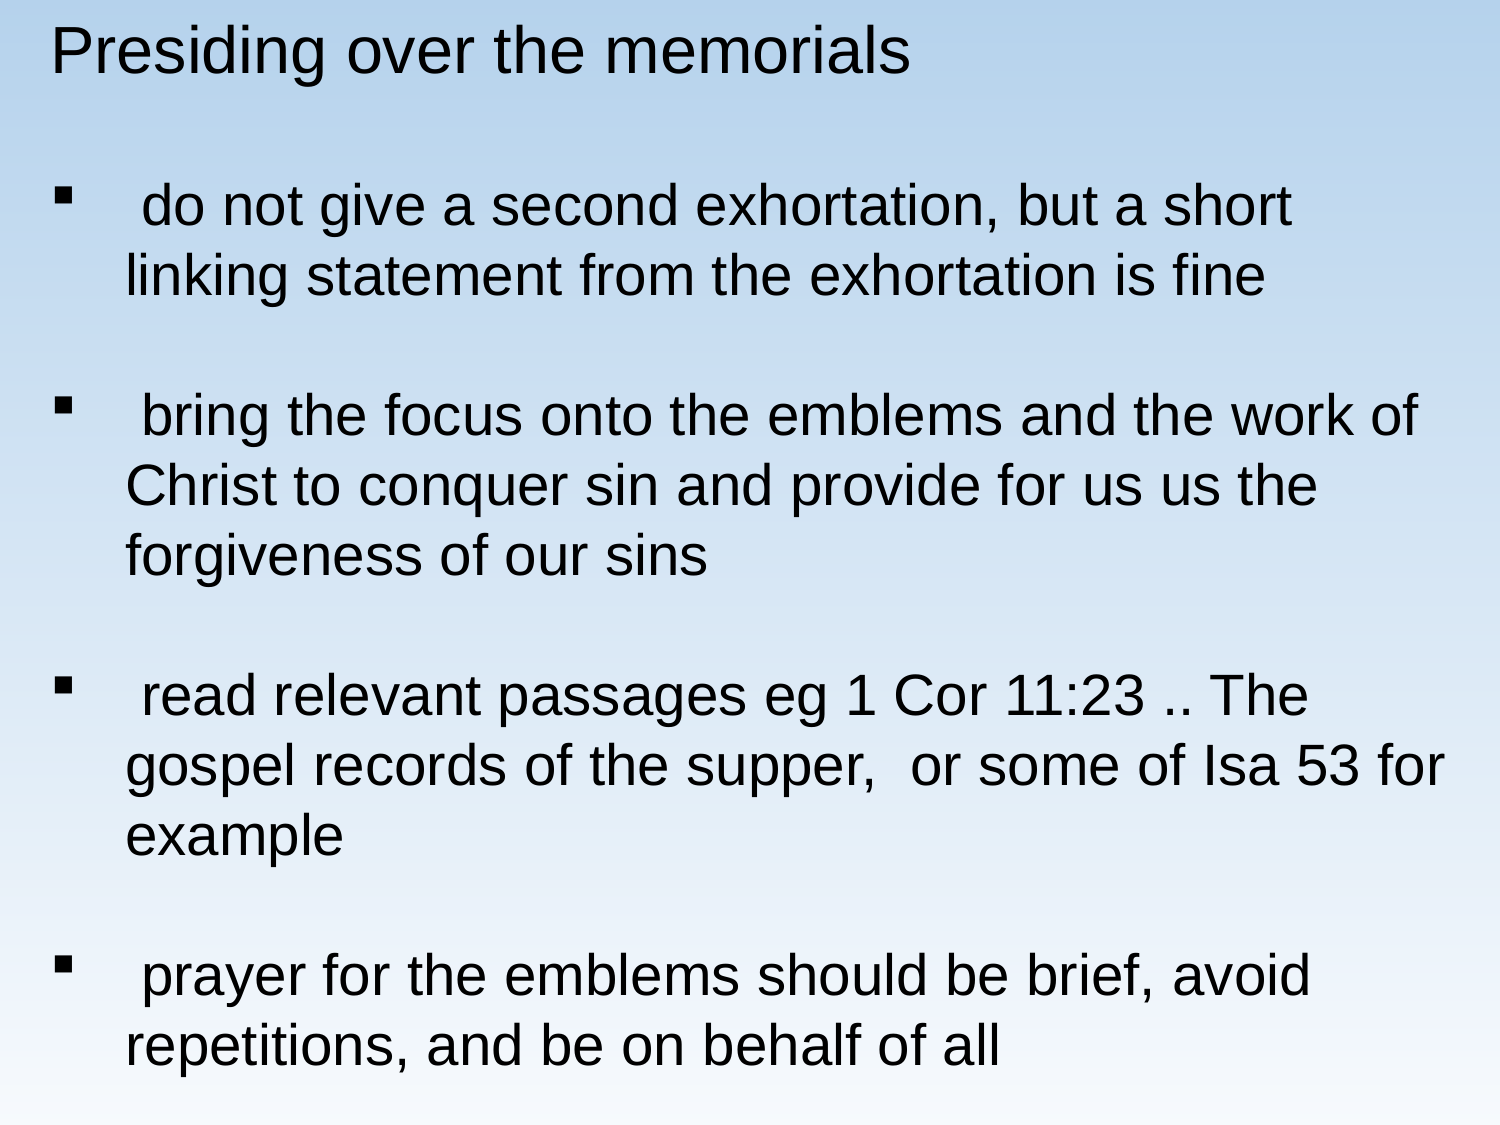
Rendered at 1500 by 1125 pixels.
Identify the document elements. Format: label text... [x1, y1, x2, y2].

text_box Presiding over the memorials do not give a second exhortation, but a short linking statement from the exhortation is fine bring the focus onto the emblems and the work of Christ to conquer sin and provide for us us the forgiveness of our sins read relevant passages eg 1 Cor 11:23 .. The gospel records of the supper, or some of Isa 53 for example prayer for the emblems should be brief, avoid repetitions, and be on behalf of all [35, 0, 1470, 1125]
